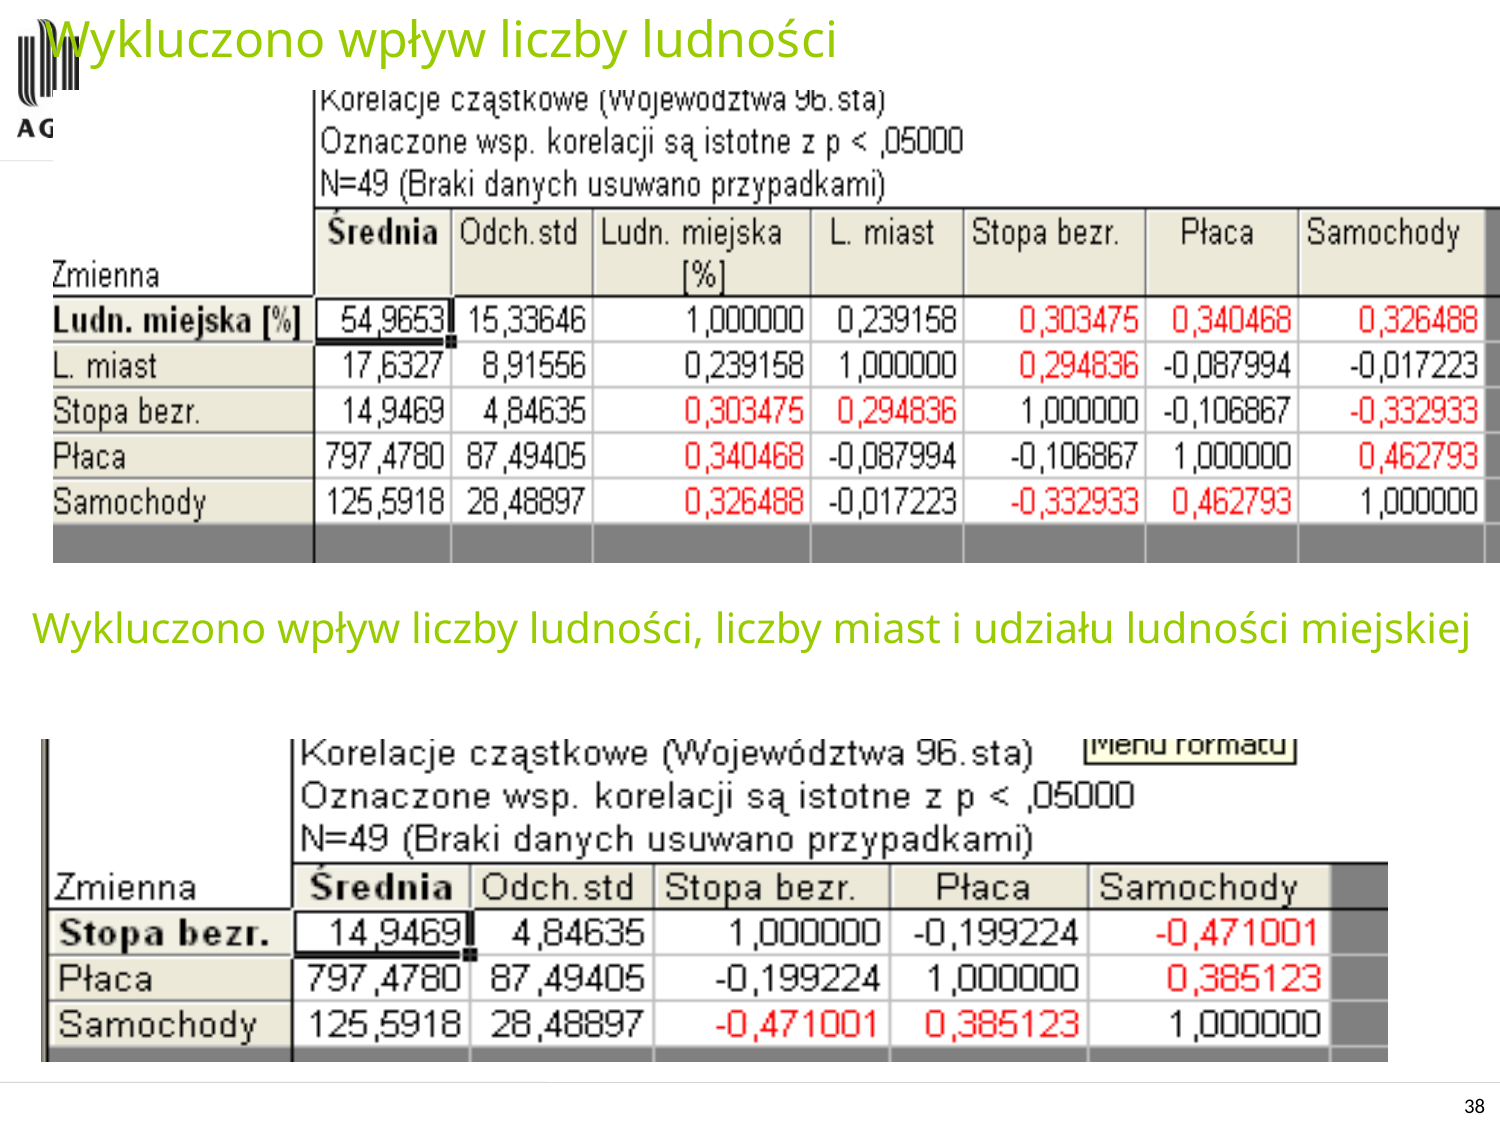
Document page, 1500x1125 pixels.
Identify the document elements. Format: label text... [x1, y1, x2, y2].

text_box Wykluczono wpływ liczby ludności [29, 0, 1282, 75]
picture [17, 19, 1500, 563]
text_box Wykluczono wpływ liczby ludności, liczby miast i udziału ludności miejskiej [17, 586, 1500, 661]
picture [40, 739, 1389, 1062]
